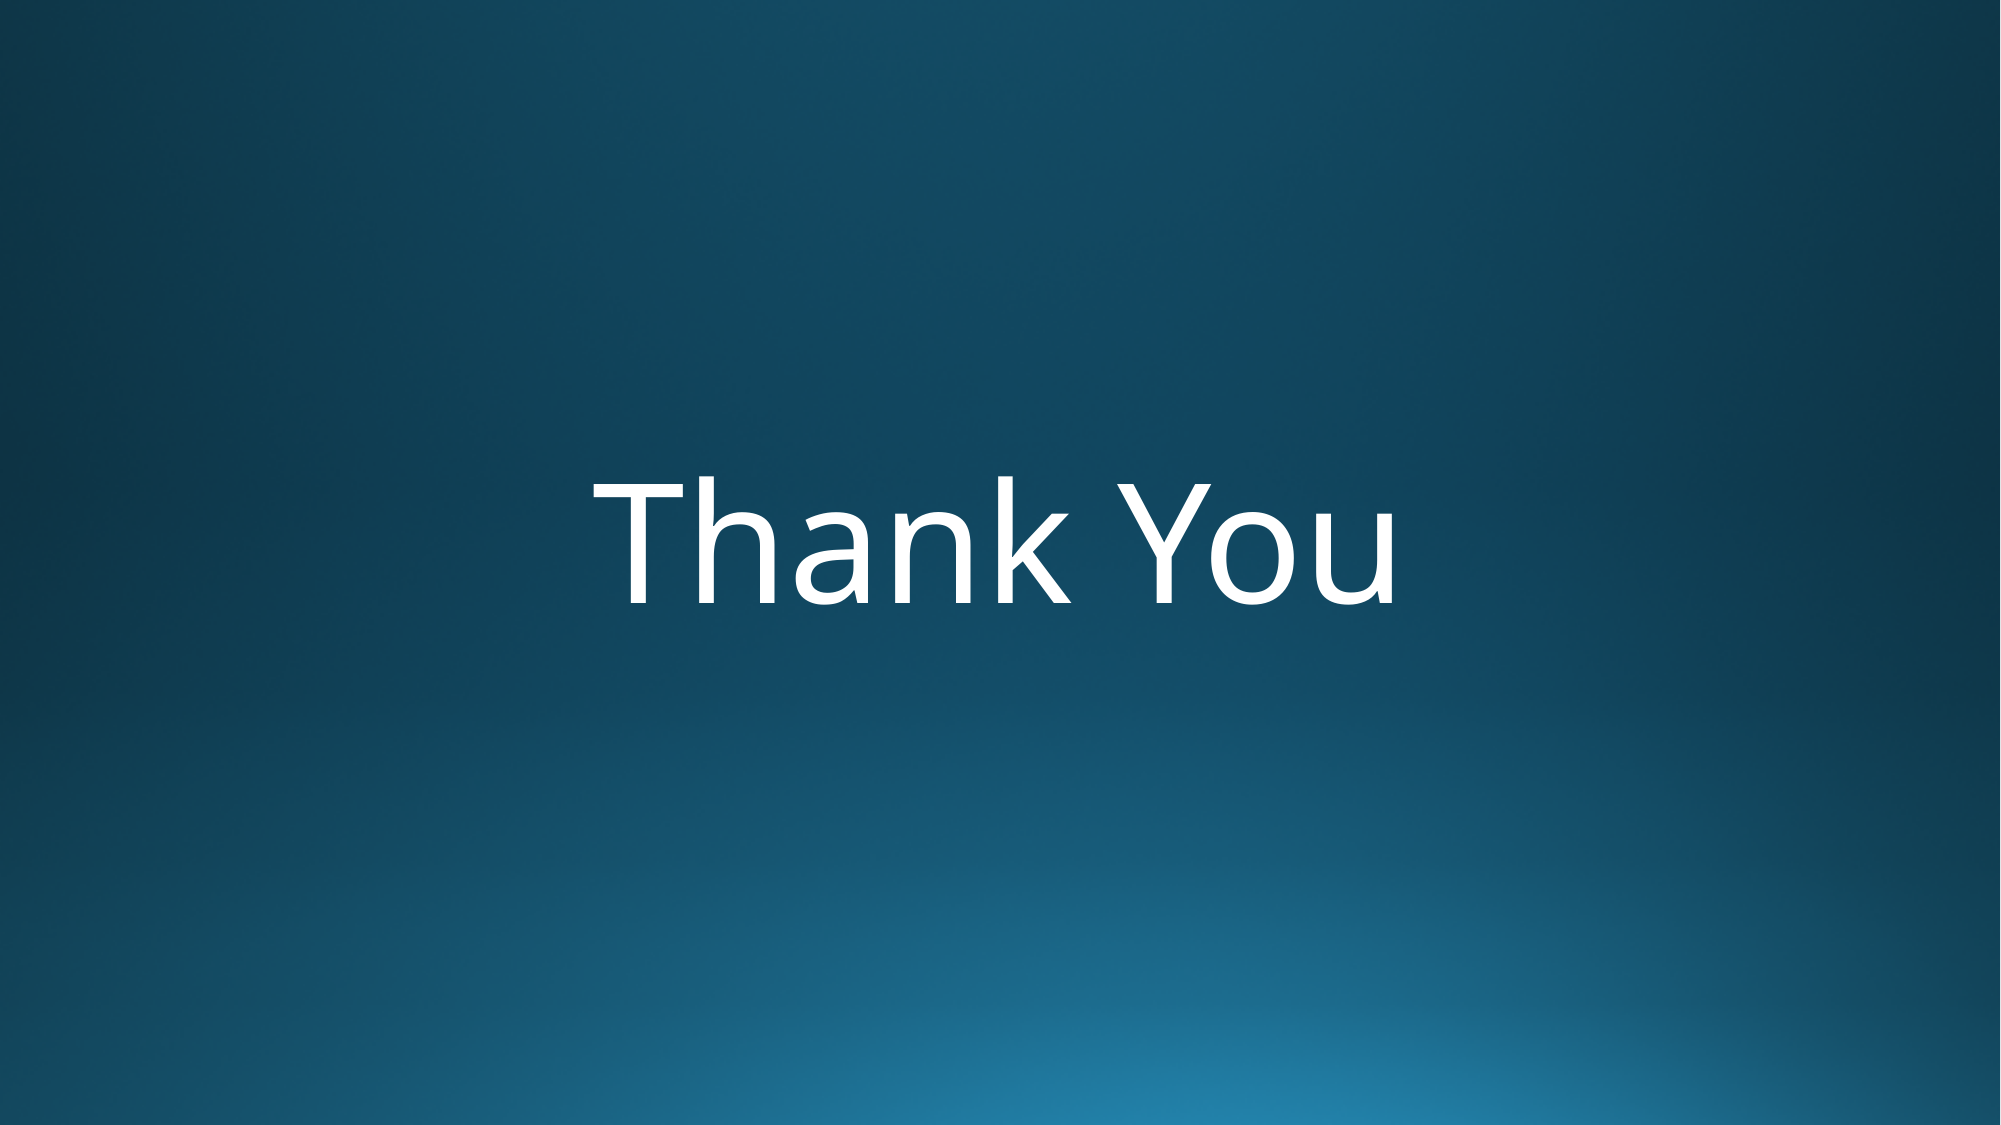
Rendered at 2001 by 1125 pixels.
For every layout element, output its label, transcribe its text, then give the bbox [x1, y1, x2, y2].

picture [0, 0, 2001, 1125]
title Thank You [137, 59, 1863, 1040]
